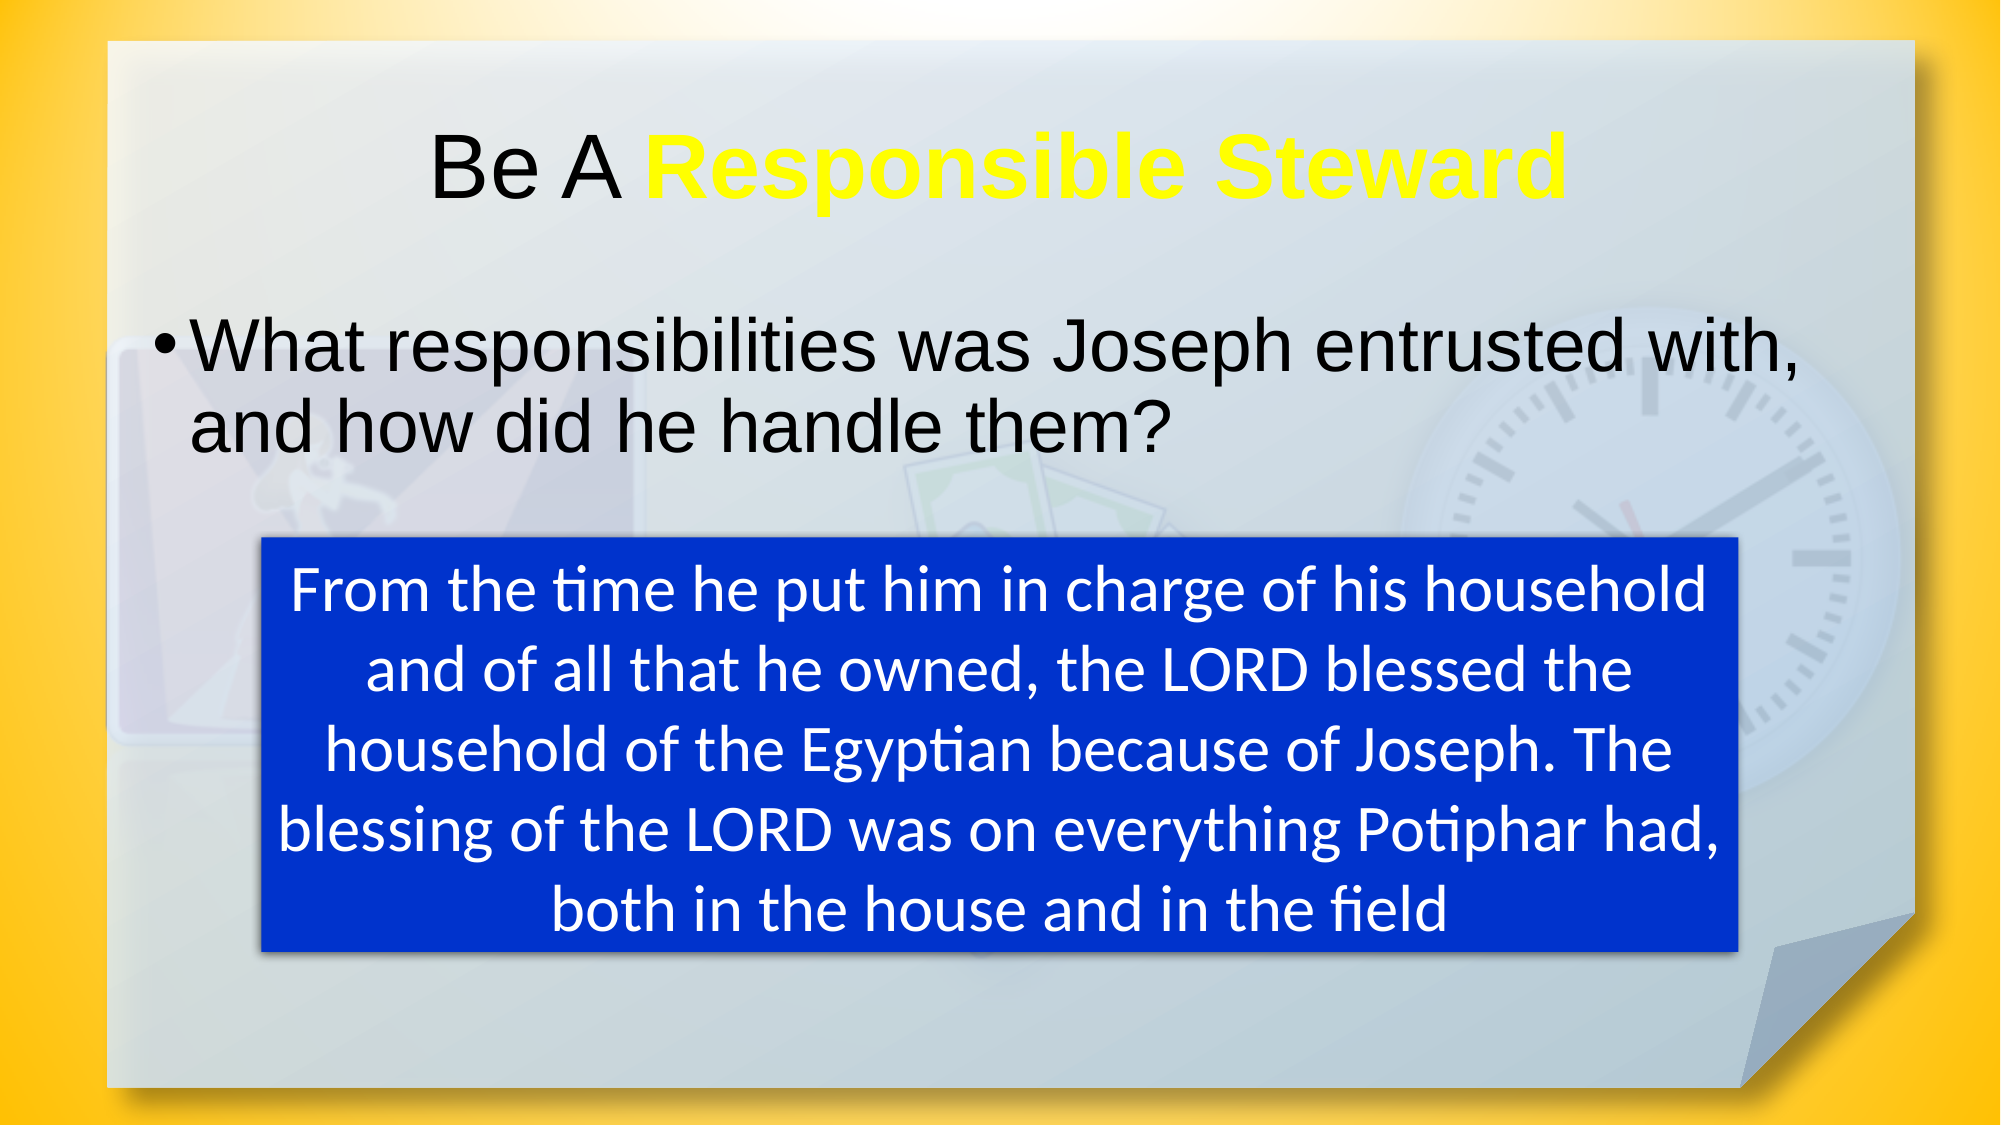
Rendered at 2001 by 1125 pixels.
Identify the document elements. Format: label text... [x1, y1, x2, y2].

title Be A Responsible Steward [137, 59, 1863, 278]
list What responsibilities was Joseph entrusted with, and how did he handle them? [137, 299, 1863, 1014]
text_box From the time he put him in charge of his household and of all that he owned, the LORD blessed the household of the Egyptian because of Joseph. The blessing of the LORD was on everything Potiphar had, both in the house and in the field [261, 537, 1739, 952]
picture [0, 0, 2001, 1125]
